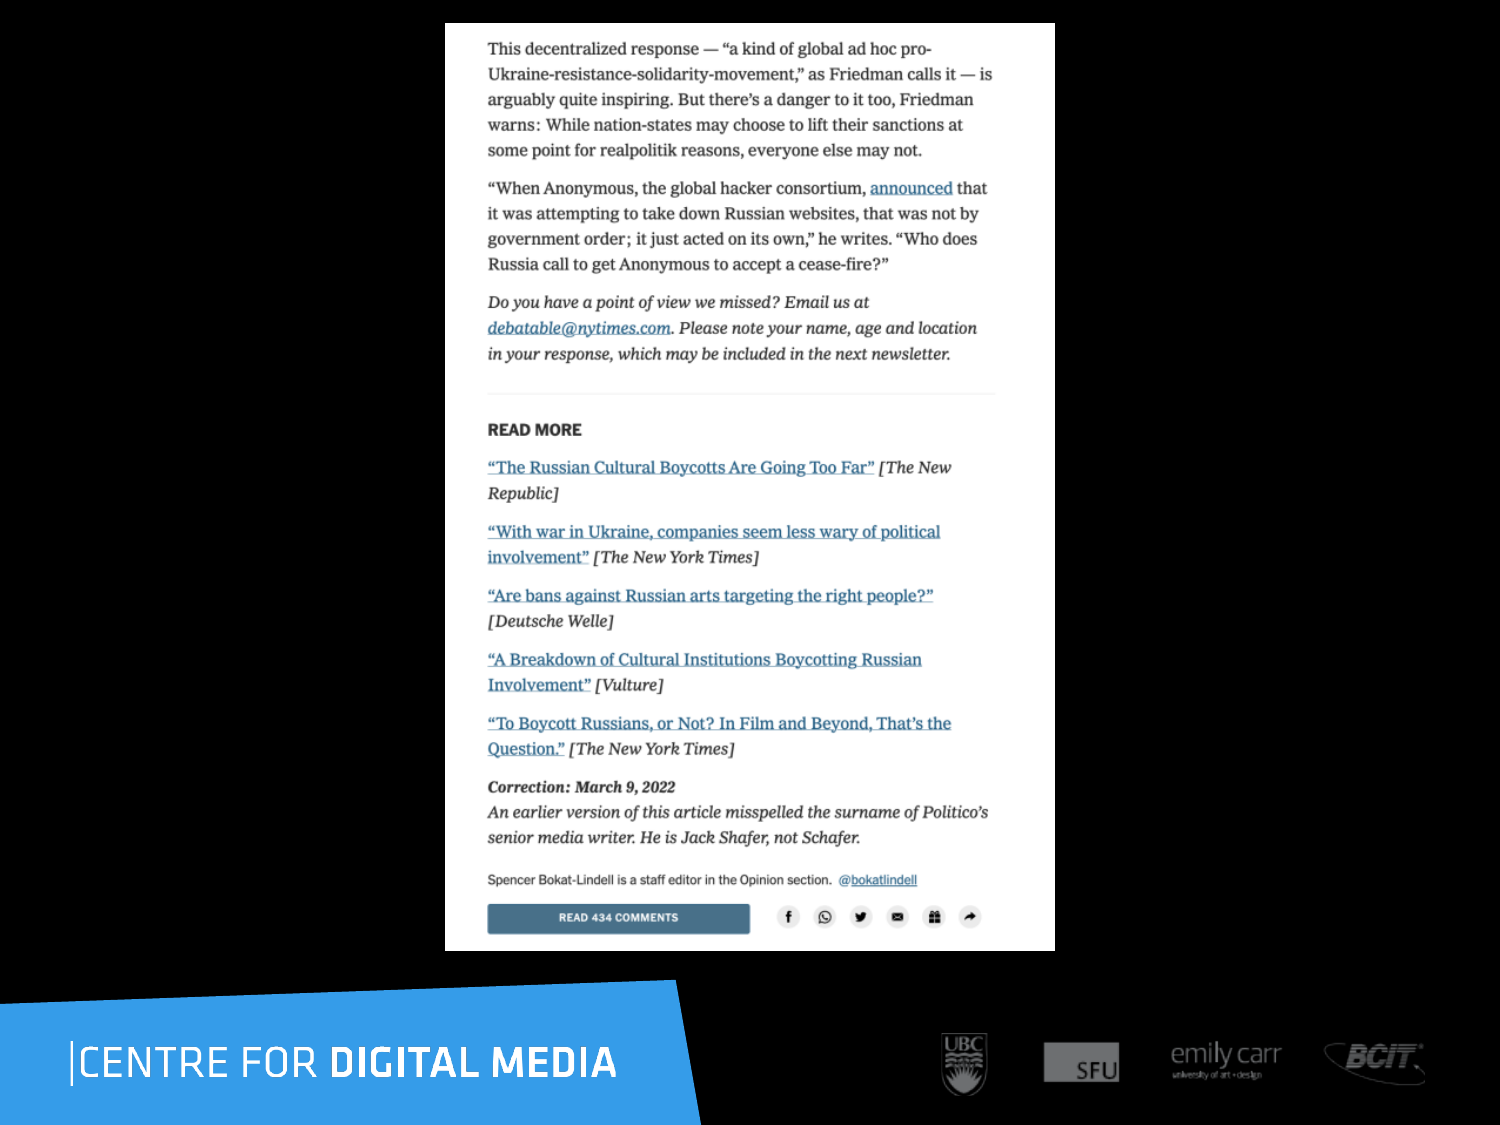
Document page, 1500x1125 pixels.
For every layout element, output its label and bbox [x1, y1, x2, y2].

picture [445, 23, 1055, 951]
